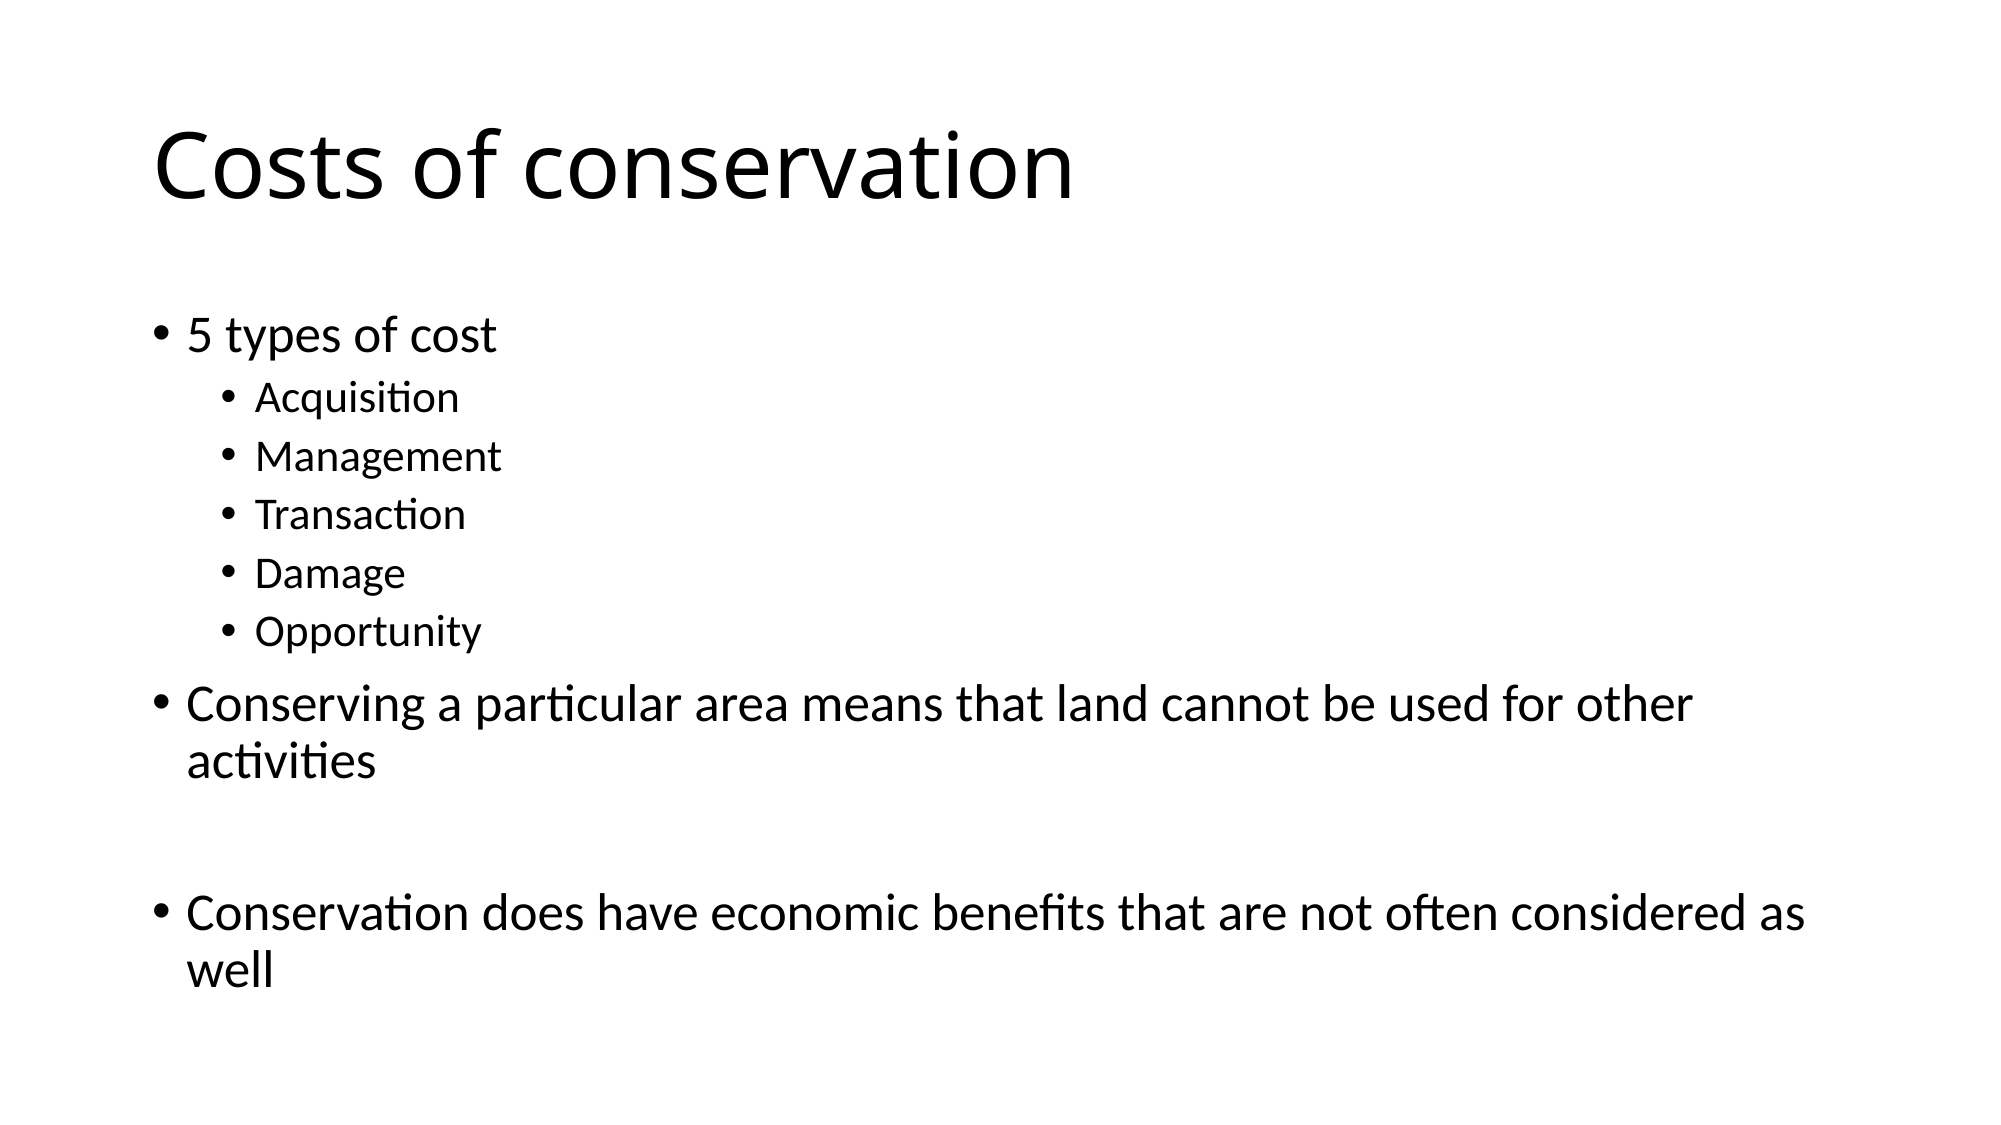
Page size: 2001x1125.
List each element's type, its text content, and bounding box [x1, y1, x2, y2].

list 5 types of cost Acquisition Management Transaction Damage Opportunity Conserving a particular area means that land cannot be used for other activities Conservation does have economic benefits that are not often considered as well [137, 299, 1863, 1014]
title Costs of conservation [137, 59, 1863, 278]
